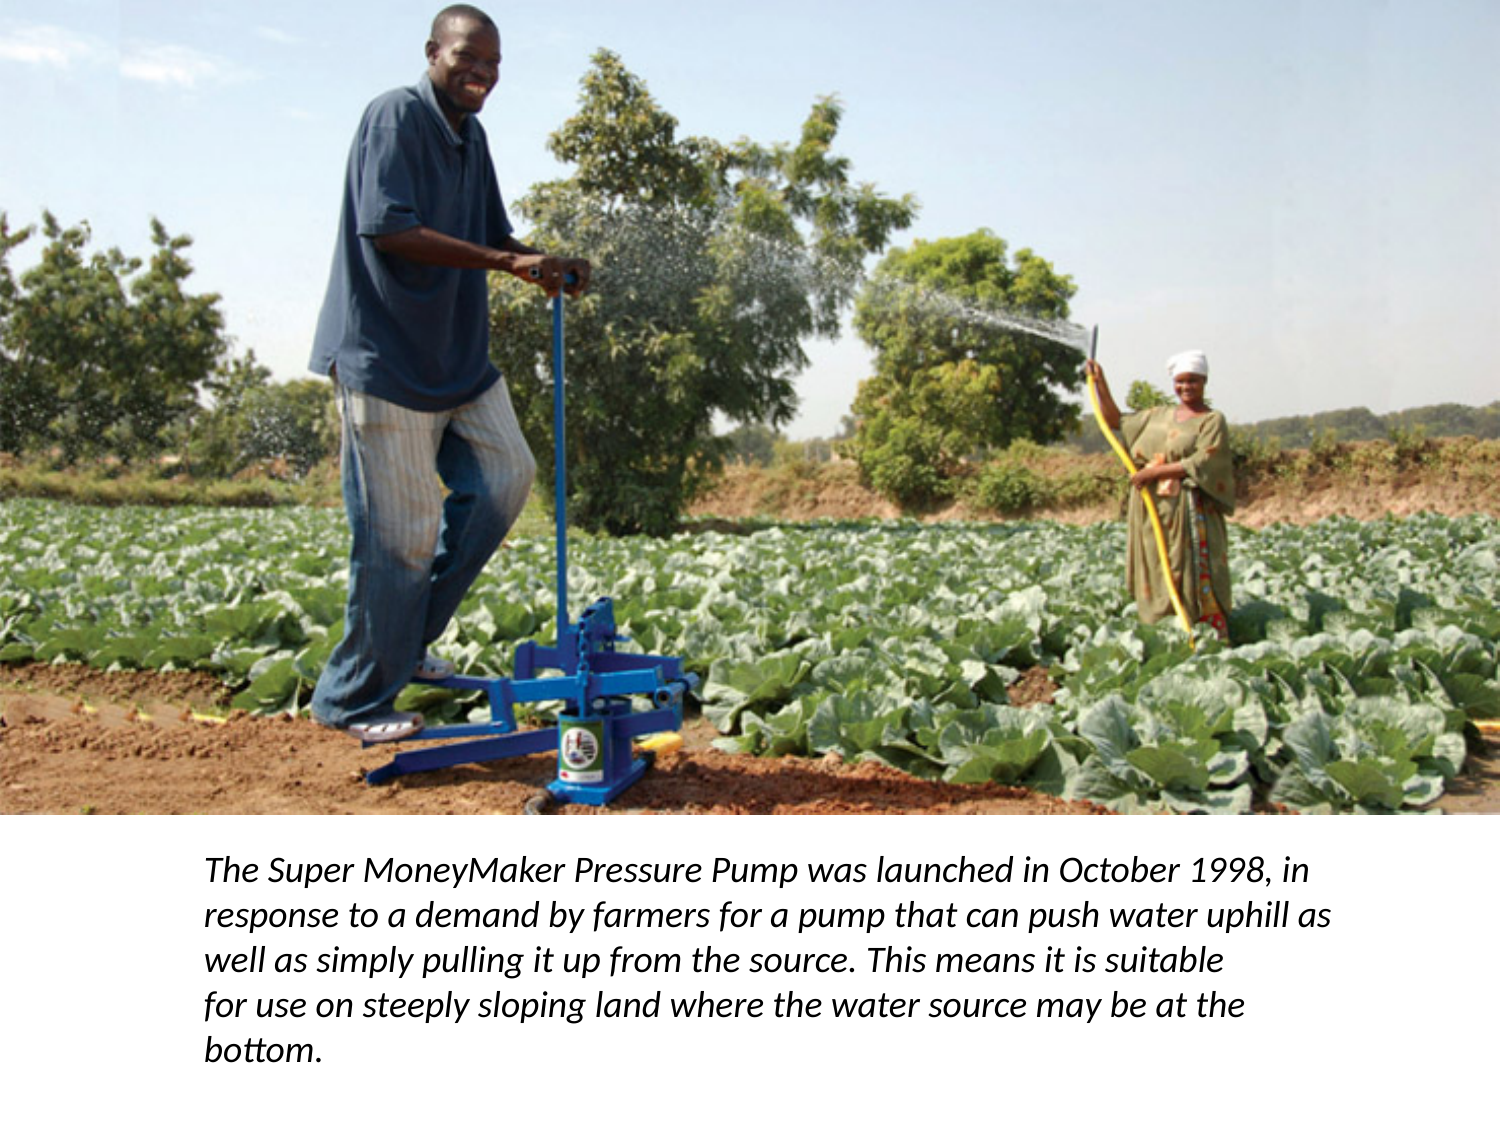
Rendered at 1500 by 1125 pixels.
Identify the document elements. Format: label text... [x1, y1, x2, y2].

text_box The Super MoneyMaker Pressure Pump was launched in October 1998, in response to a demand by farmers for a pump that can push water uphill as well as simply pulling it up from the source. This means it is suitable for use on steeply sloping land where the water source may be at the bottom. [189, 837, 1348, 1122]
picture [0, 0, 1500, 815]
